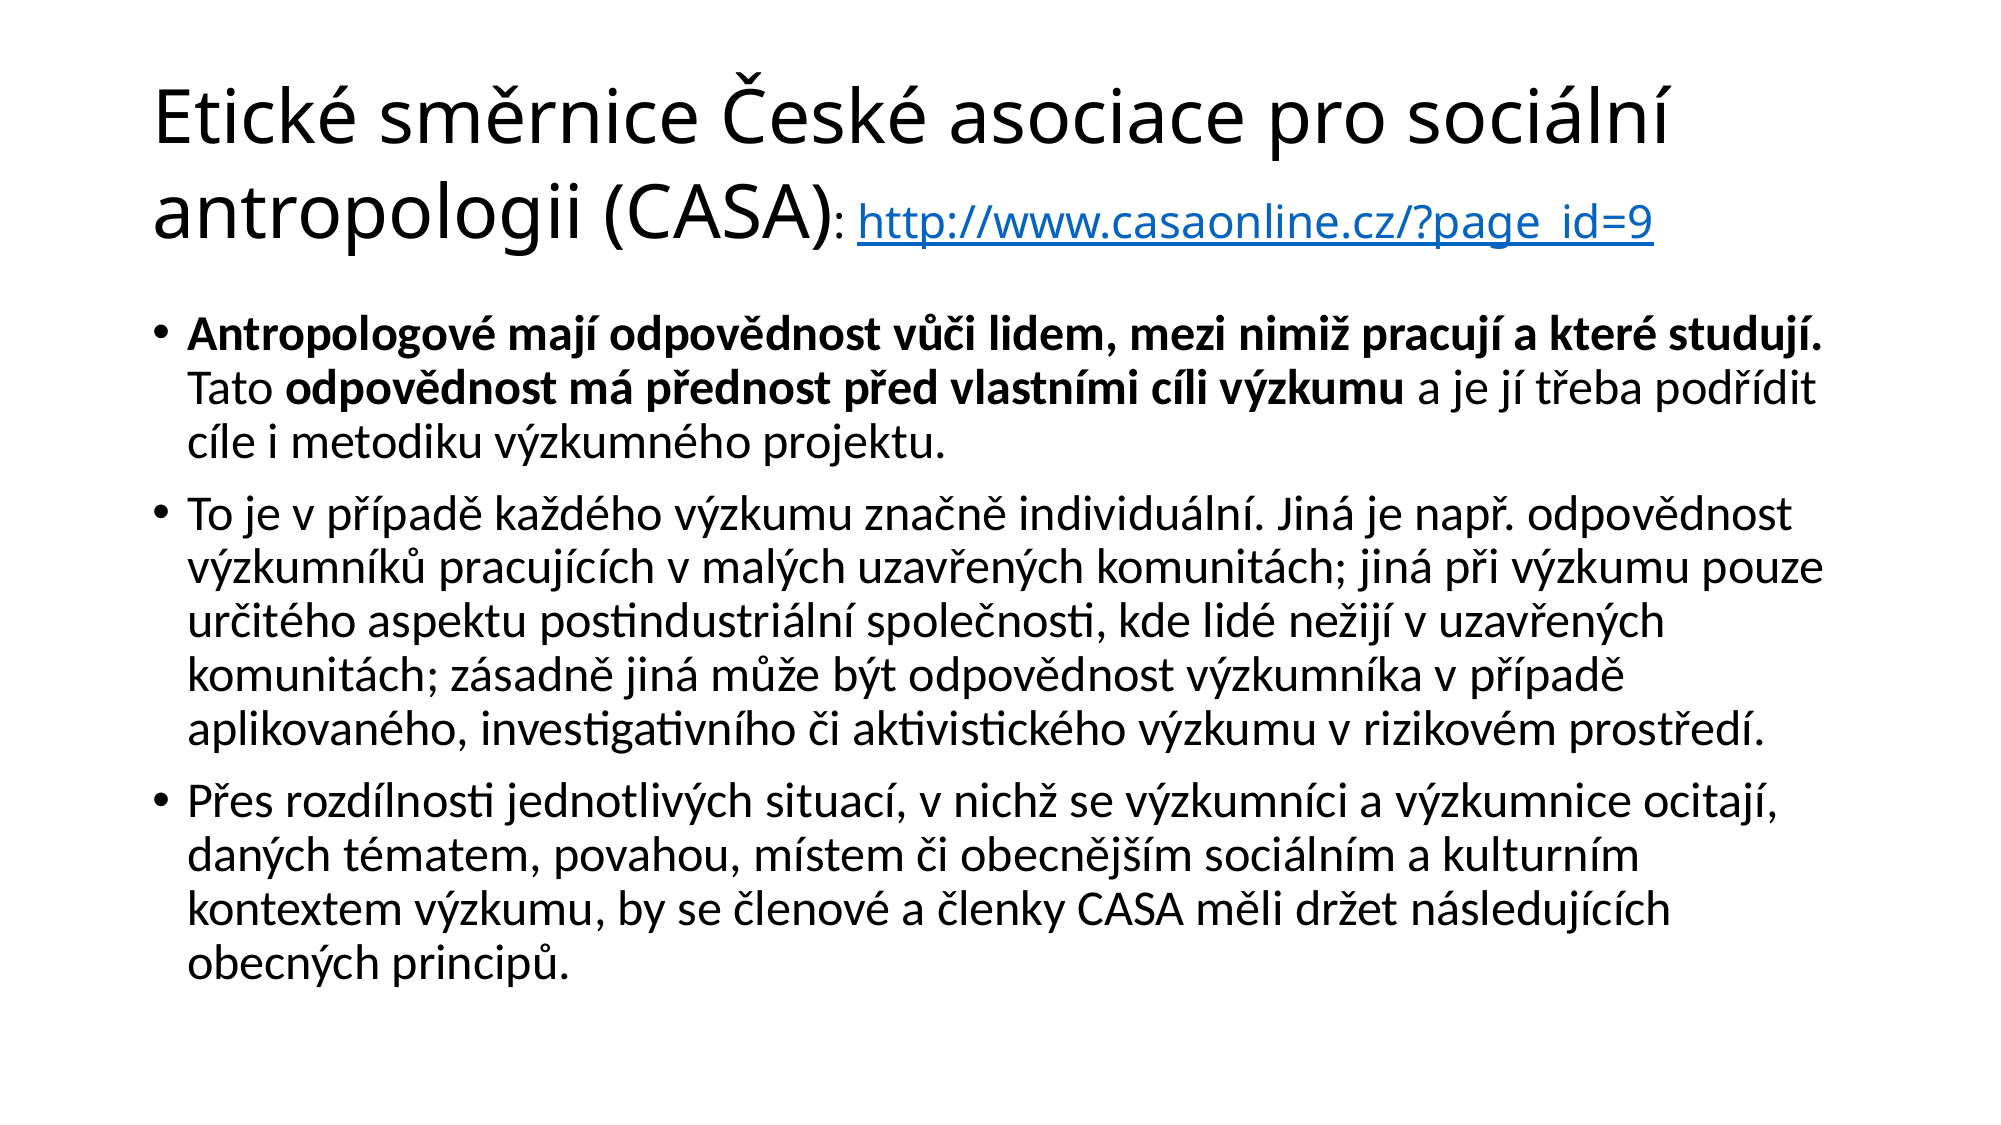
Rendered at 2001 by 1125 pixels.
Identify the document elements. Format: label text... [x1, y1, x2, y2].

title Etické směrnice České asociace pro sociální antropologii (CASA): http://www.casaonline.cz/?page_id=9 [137, 59, 1863, 278]
list Antropologové mají odpovědnost vůči lidem, mezi nimiž pracují a které studují. Tato odpovědnost má přednost před vlastními cíli výzkumu a je jí třeba podřídit cíle i metodiku výzkumného projektu. To je v případě každého výzkumu značně individuální. Jiná je např. odpovědnost výzkumníků pracujících v malých uzavřených komunitách; jiná při výzkumu pouze určitého aspektu postindustriální společnosti, kde lidé nežijí v uzavřených komunitách; zásadně jiná může být odpovědnost výzkumníka v případě aplikovaného, investigativního či aktivistického výzkumu v rizikovém prostředí. Přes rozdílnosti jednotlivých situací, v nichž se výzkumníci a výzkumnice ocitají, daných tématem, povahou, místem či obecnějším sociálním a kulturním kontextem výzkumu, by se členové a členky CASA měli držet následujících obecných principů. [137, 299, 1863, 1014]
